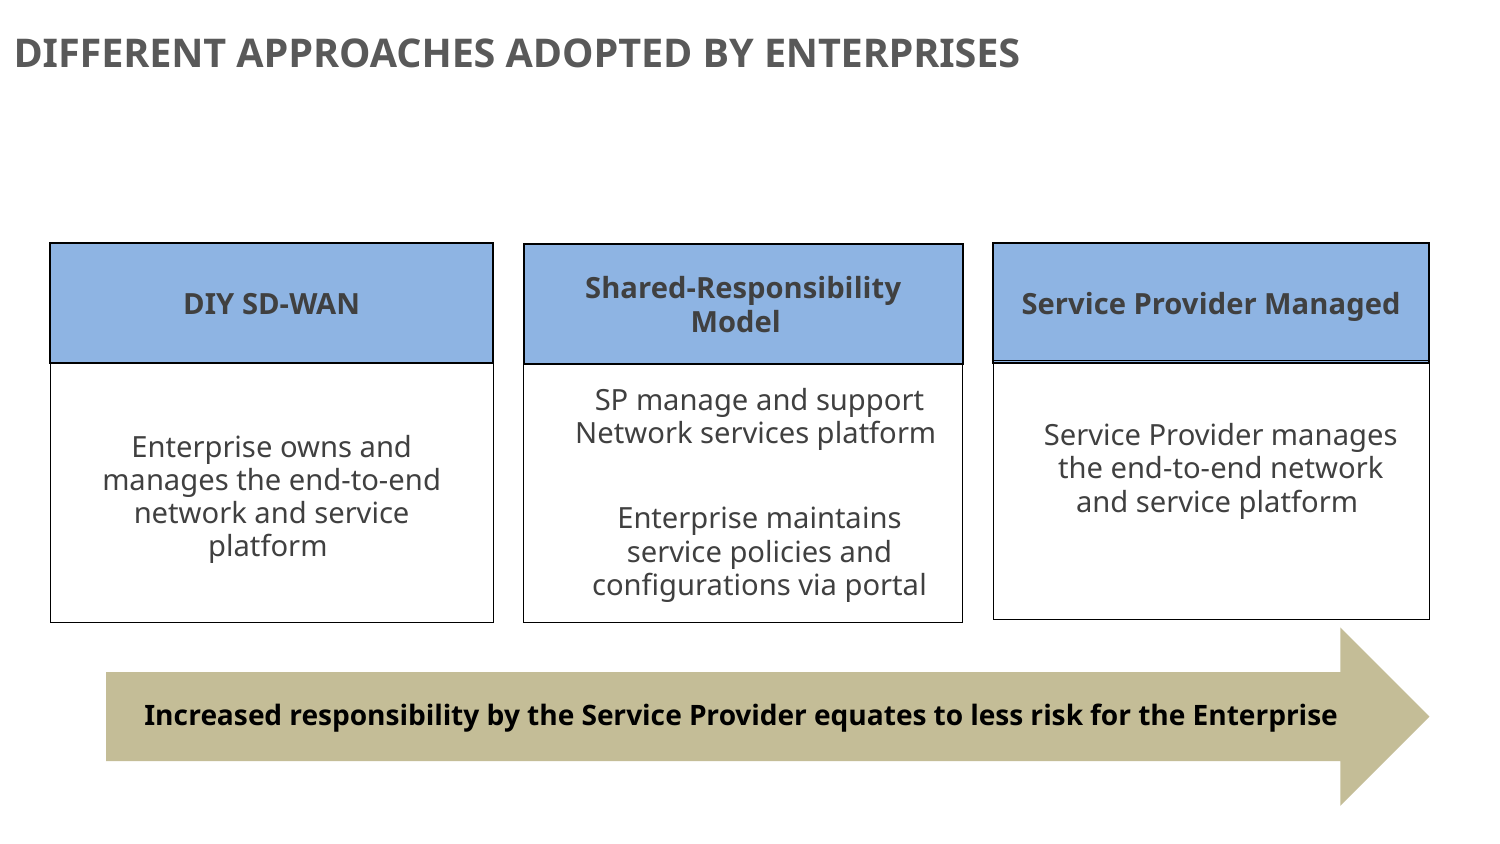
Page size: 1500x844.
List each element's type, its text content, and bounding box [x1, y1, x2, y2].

title Different approaches adopted by enterprises [13, 25, 1212, 84]
text_box Increased responsibility by the Service Provider equates to less risk for the Enterprise [103, 627, 1432, 808]
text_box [992, 242, 1430, 620]
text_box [523, 243, 964, 623]
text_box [49, 242, 494, 623]
